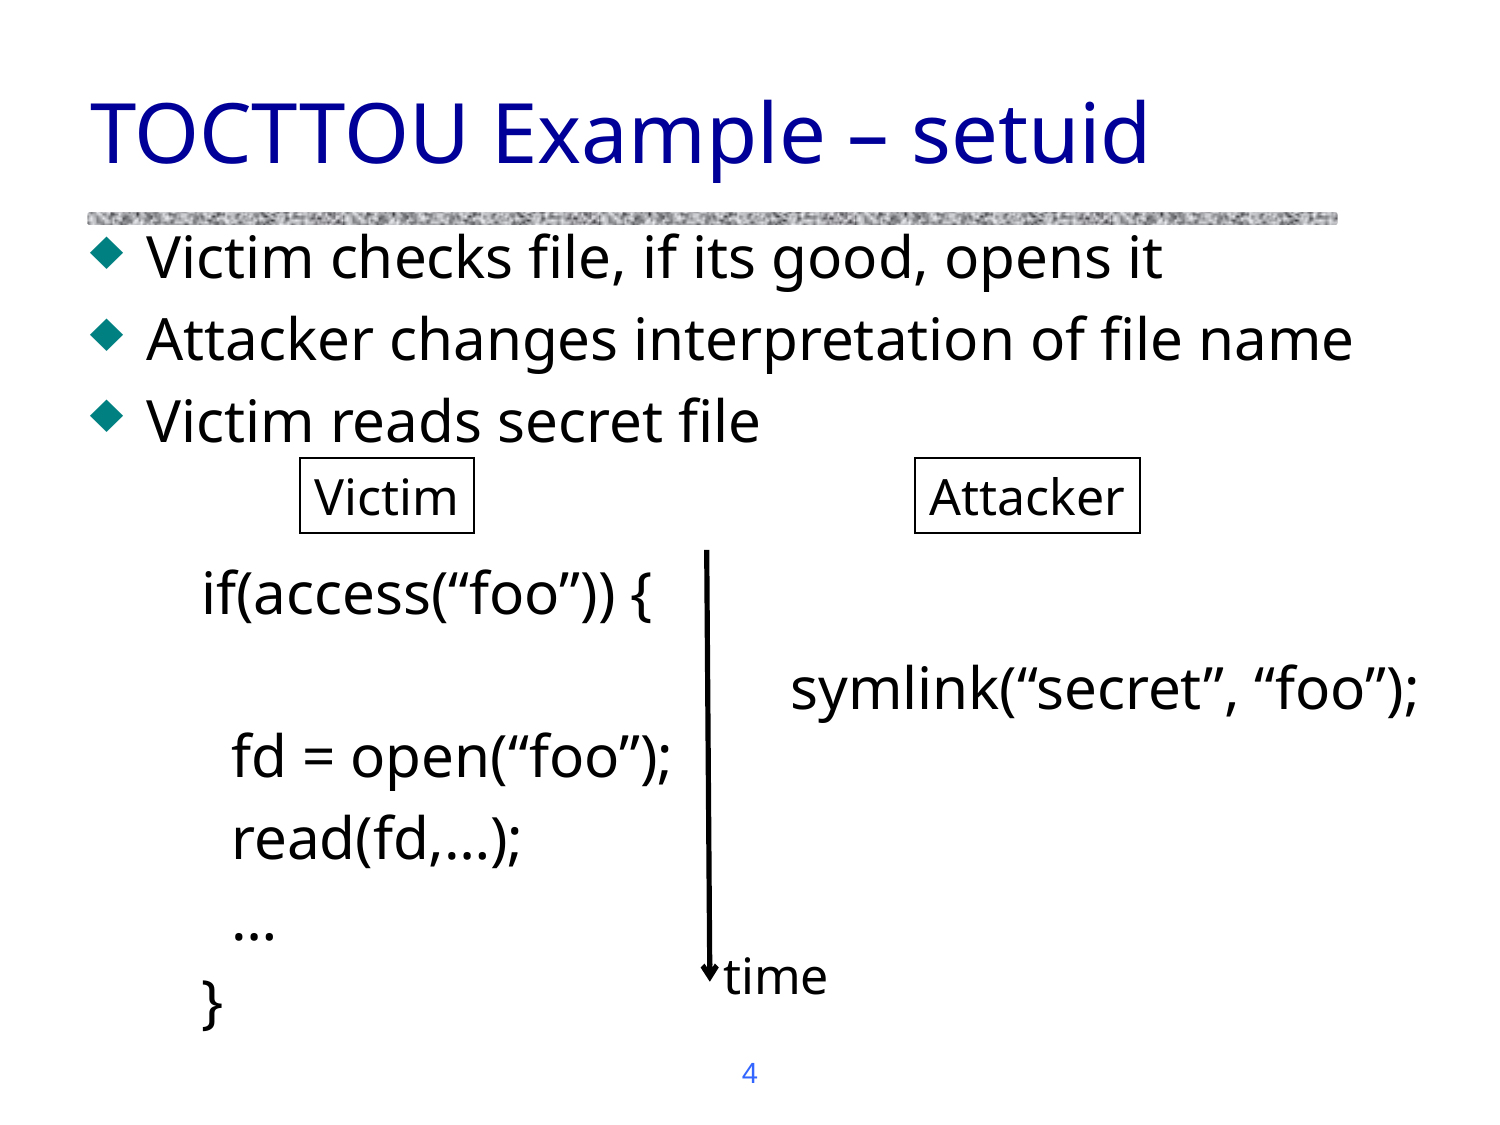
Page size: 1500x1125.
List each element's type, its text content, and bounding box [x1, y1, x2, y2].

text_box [492, 764, 925, 768]
text_box time [708, 937, 845, 1013]
text_box symlink(“secret”, “foo”); [775, 561, 1435, 729]
title TOCTTOU Example – setuid [74, 37, 1426, 188]
text_box Attacker [915, 458, 1141, 533]
slide_number 4 [512, 1021, 988, 1098]
list Victim checks file, if its good, opens it Attacker changes interpretation of file name Victim reads secret file [74, 212, 1426, 434]
text_box if(access(“foo”)) { fd = open(“foo”); read(fd,…); … } [186, 548, 689, 1042]
text_box Victim [299, 458, 474, 533]
